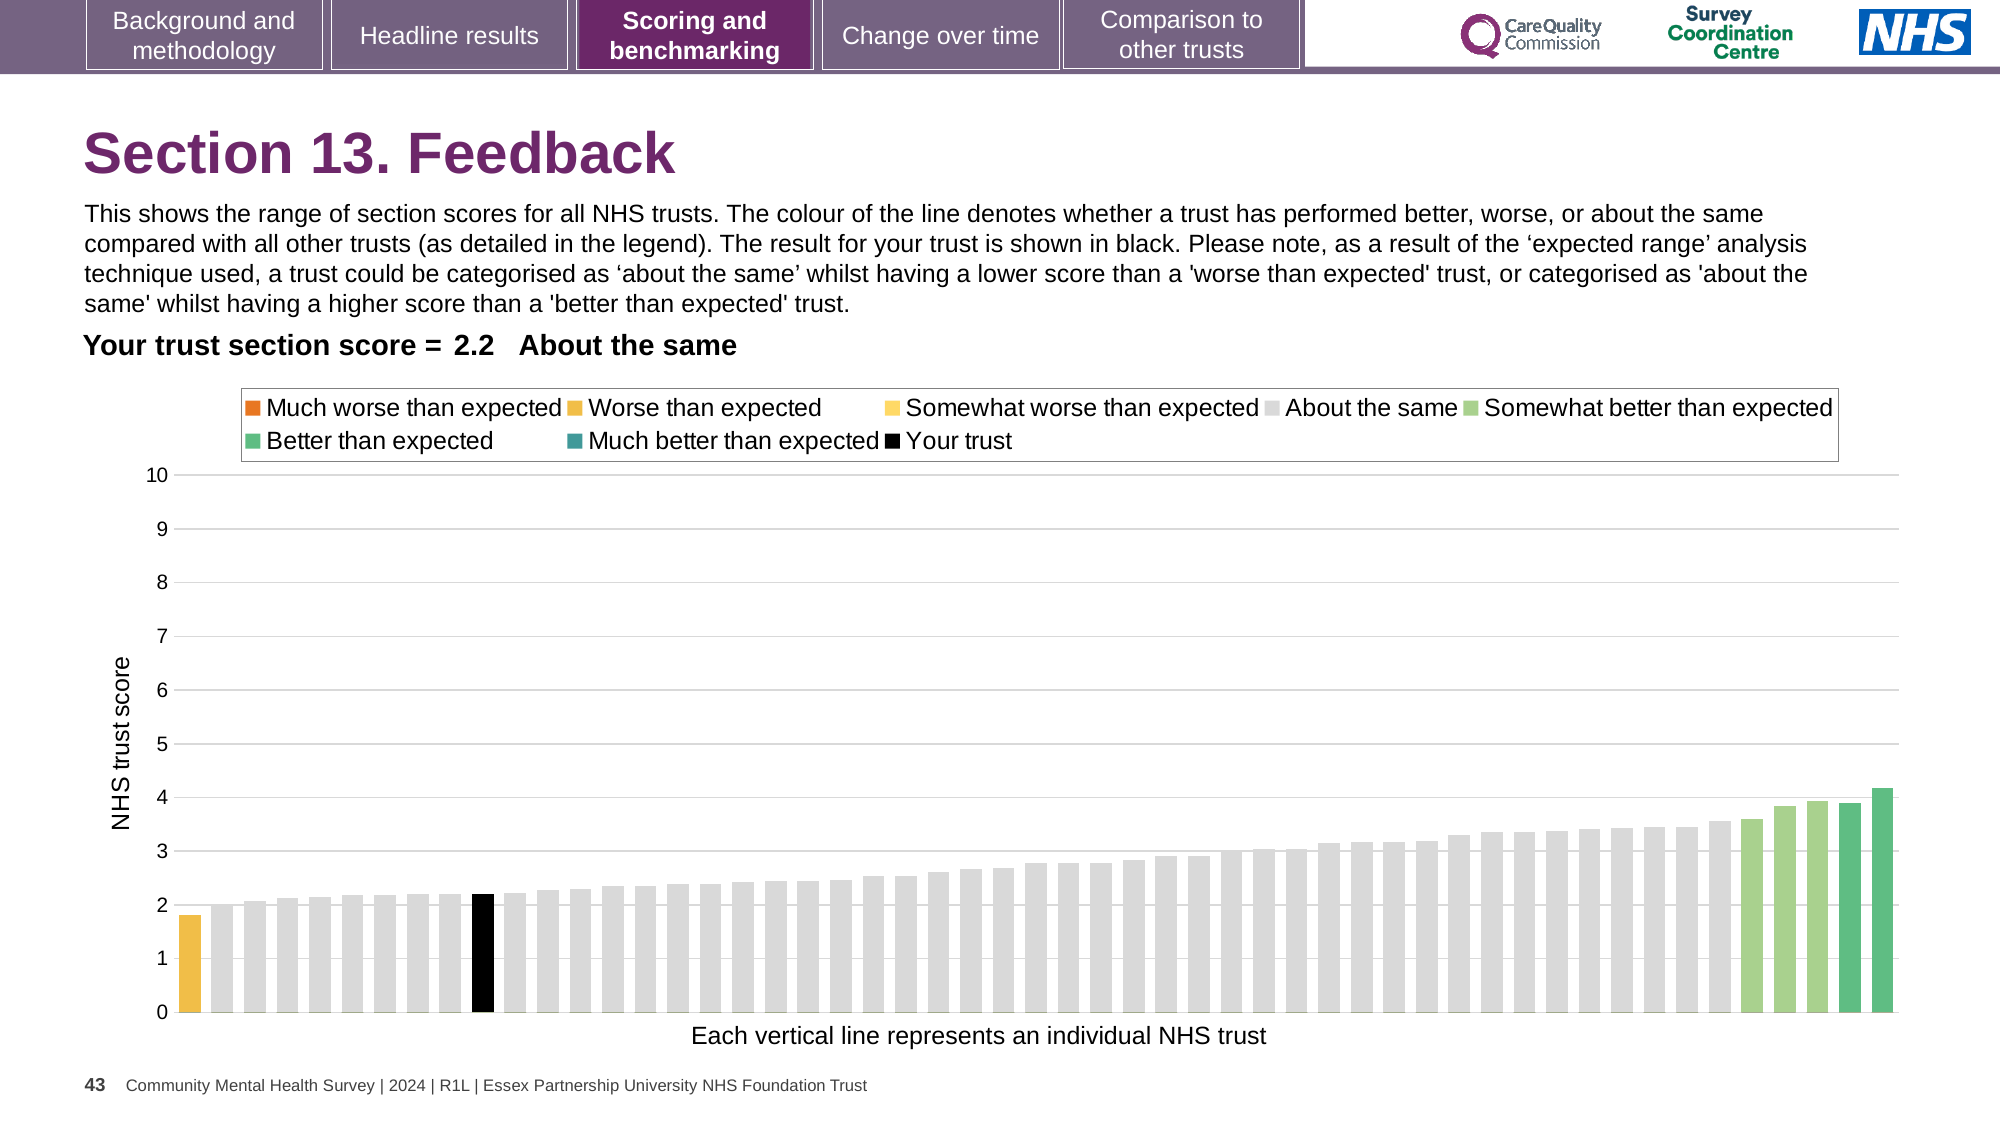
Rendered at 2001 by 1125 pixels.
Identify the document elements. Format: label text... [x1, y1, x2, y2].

picture [1460, 13, 1602, 59]
chart [99, 369, 1923, 1036]
picture [1859, 9, 1971, 55]
title Section 13. Feedback [68, 100, 1942, 209]
text_box This shows the range of section scores for all NHS trusts. The colour of the line denotes whether a trust has performed better, worse, or about the same compared with all other trusts (as detailed in the legend). The result for your trust is shown in black. Please note, as a result of the ‘expected range’ analysis technique used, a trust could be categorised as ‘about the same’ whilst having a lower score than a 'worse than expected' trust, or categorised as 'about the same' whilst having a higher score than a 'better than expected' trust. [69, 190, 1890, 325]
table_header About the same [518, 323, 1807, 369]
table_header Your trust section score = [53, 323, 448, 370]
table_header 2.2 [448, 323, 518, 369]
picture [1666, 3, 1794, 61]
text_box Each vertical line represents an individual NHS trust [676, 1036, 1283, 1058]
text_box 43 [84, 1065, 122, 1125]
